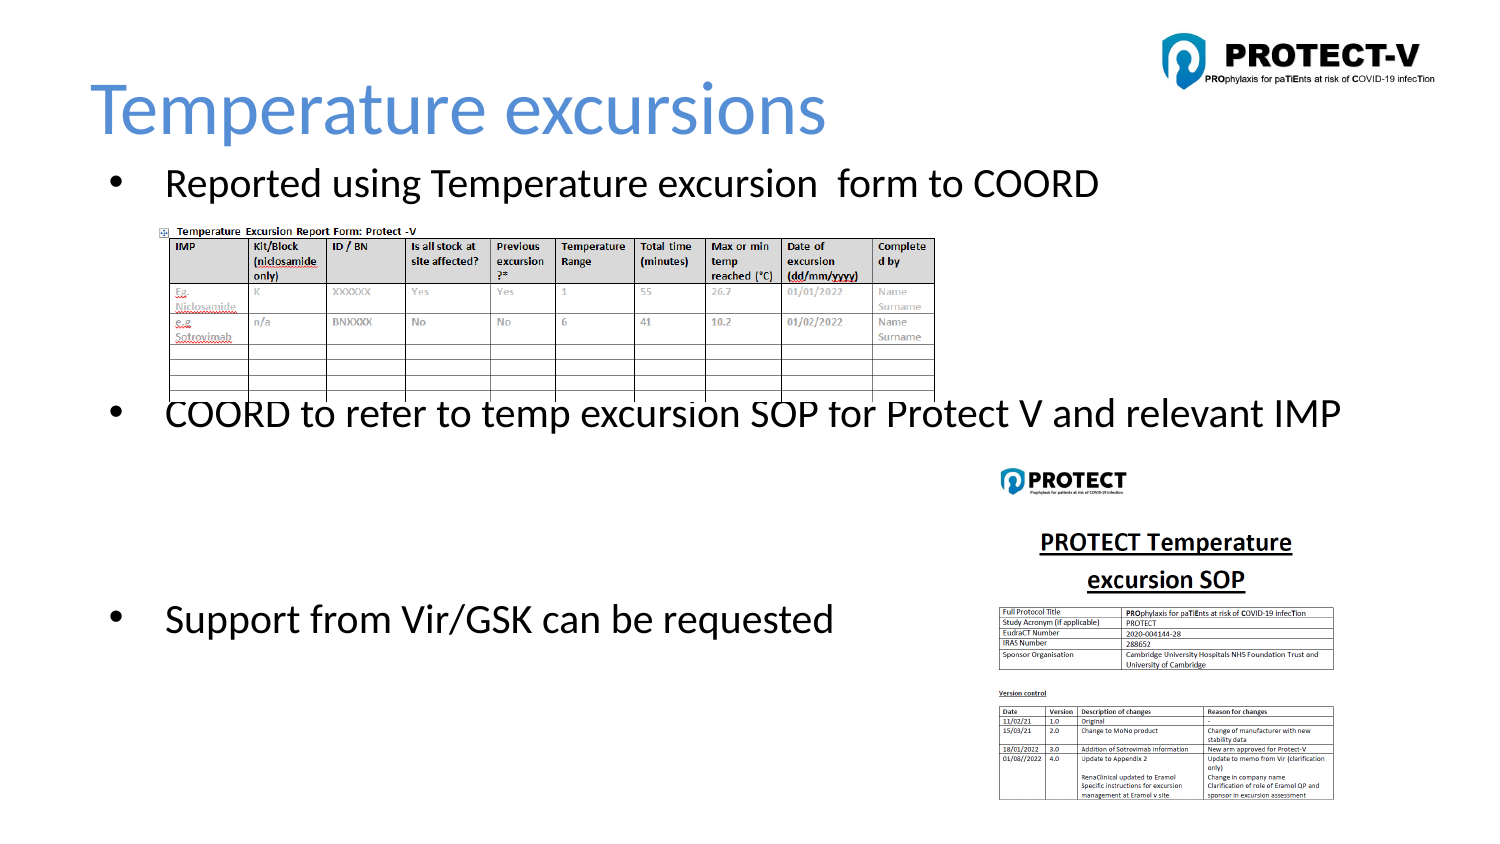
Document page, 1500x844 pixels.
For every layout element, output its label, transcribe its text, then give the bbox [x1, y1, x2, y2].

list Reported using Temperature excursion form to COORD COORD to refer to temp excursion SOP for Protect V and relevant IMP Support from Vir/GSK can be requested [75, 148, 1425, 754]
picture [1153, 27, 1439, 93]
picture [153, 210, 944, 402]
title Temperature excursions [75, 33, 1425, 148]
picture [951, 454, 1380, 818]
